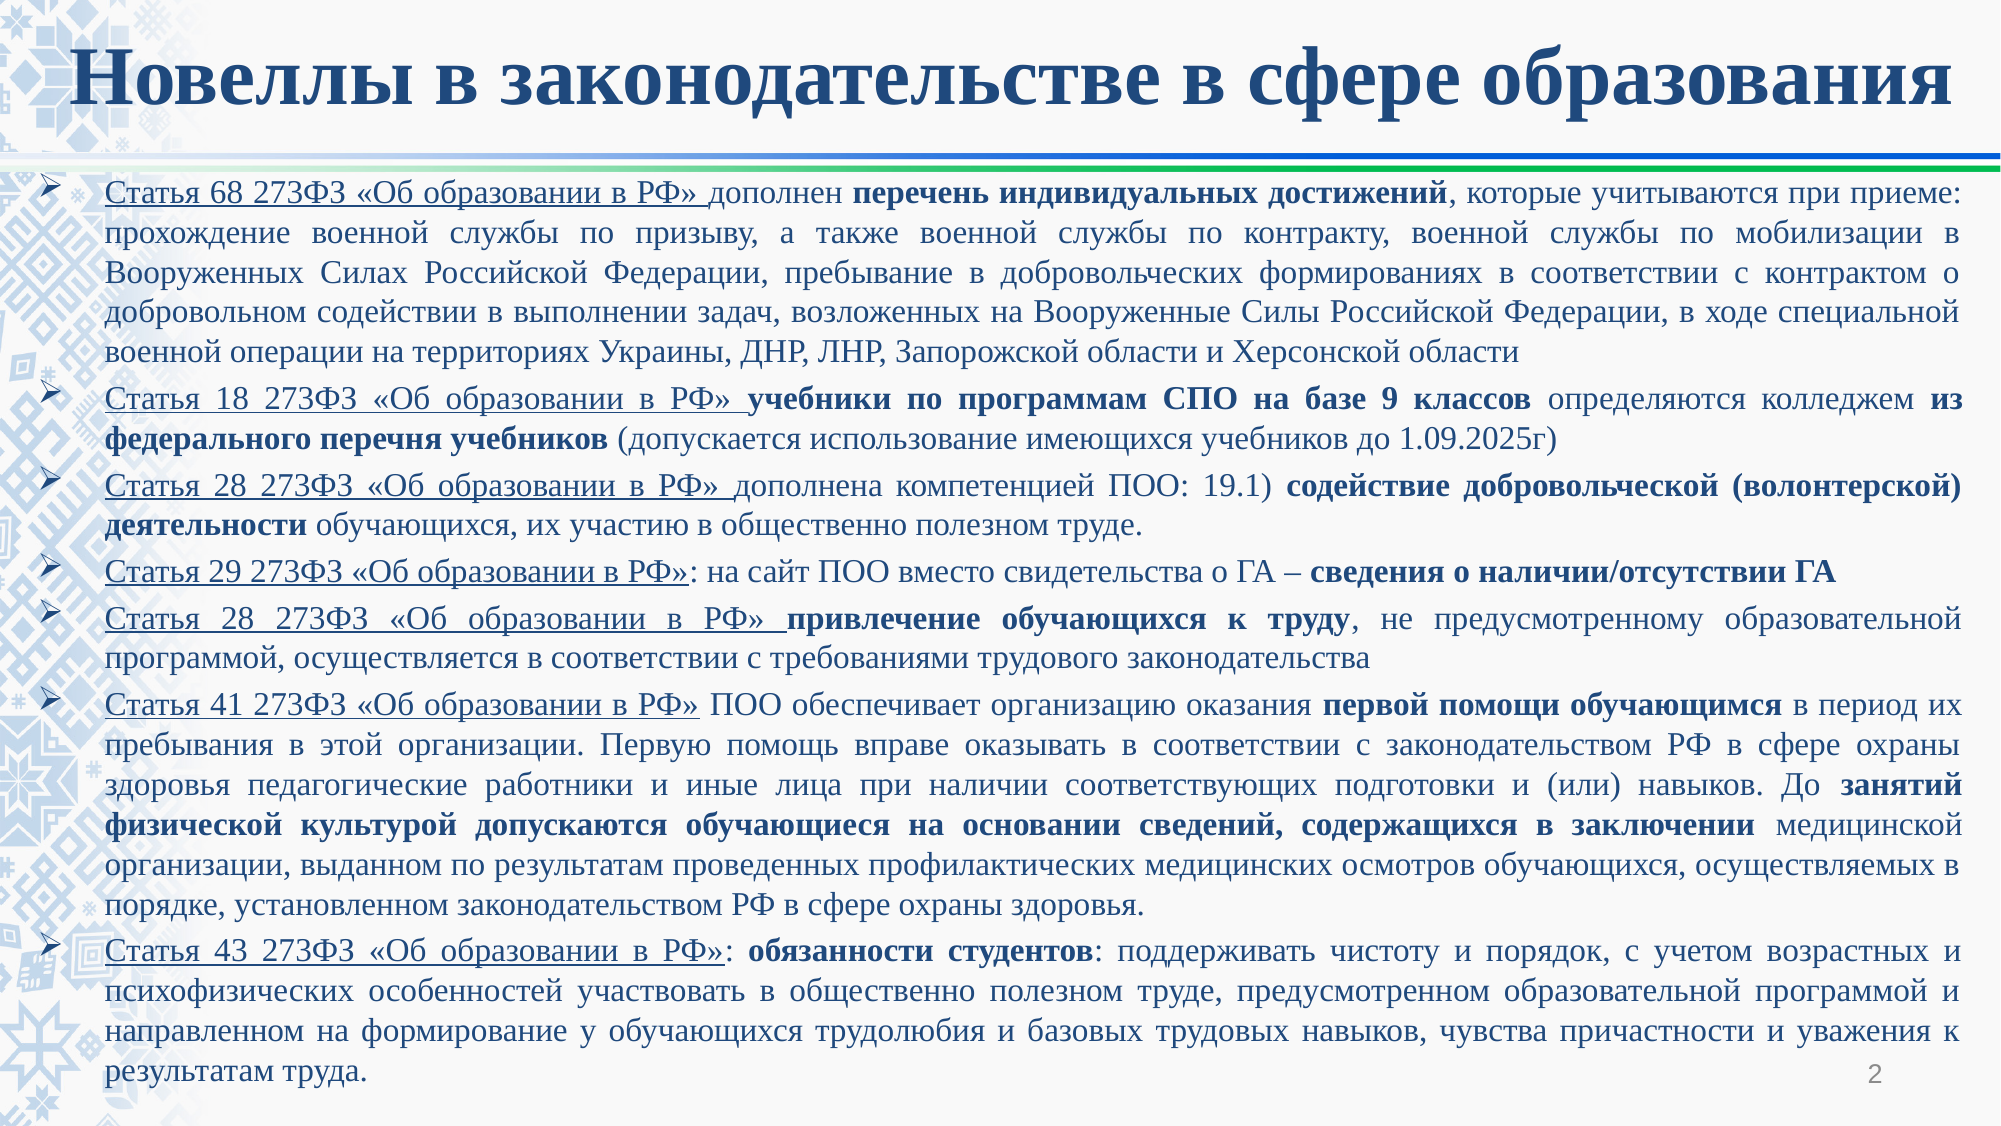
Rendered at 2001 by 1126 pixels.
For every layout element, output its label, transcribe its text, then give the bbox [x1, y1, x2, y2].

list Статья 68 273ФЗ «Об образовании в РФ» дополнен перечень индивидуальных достижений, которые учитываются при приеме: прохождение военной службы по призыву, а также военной службы по контракту, военной службы по мобилизации в Вооруженных Силах Российской Федерации, пребывание в добровольческих формированиях в соответствии с контрактом о добровольном содействии в выполнении задач, возложенных на Вооруженные Силы Российской Федерации, в ходе специальной военной операции на территориях Украины, ДНР, ЛНР, Запорожской области и Херсонской области Статья 18 273ФЗ «Об образовании в РФ» учебники по программам СПО на базе 9 классов определяются колледжем из федерального перечня учебников (допускается использование имеющихся учебников до 1.09.2025г) Статья 28 273ФЗ «Об образовании в РФ» дополнена компетенцией ПОО: 19.1) содействие добровольческой (волонтерской) деятельности обучающихся, их участию в общественно полезном труде. Статья 29 273ФЗ «Об образовании в РФ»: на сайт ПОО вместо свидетельства о ГА – сведения о наличии/отсутствии ГА Статья 28 273ФЗ «Об образовании в РФ» привлечение обучающихся к труду, не предусмотренному образовательной программой, осуществляется в соответствии с требованиями трудового законодательства Статья 41 273ФЗ «Об образовании в РФ» ПОО обеспечивает организацию оказания первой помощи обучающимся в период их пребывания в этой организации. Первую помощь вправе оказывать в соответствии с законодательством РФ в сфере охраны здоровья педагогические работники и иные лица при наличии соответствующих подготовки и (или) навыков. До занятий физической культурой допускаются обучающиеся на основании сведений, содержащихся в заключении медицинской организации, выданном по результатам проведенных профилактических медицинских осмотров обучающихся, осуществляемых в порядке, установленном законодательством РФ в сфере охраны здоровья. Статья 43 273ФЗ «Об образовании в РФ»: обязанности студентов: поддерживать чистоту и порядок, с учетом возрастных и психофизических особенностей участвовать в общественно полезном труде, предусмотренном образовательной программой и направленном на формирование у обучающихся трудолюбия и базовых трудовых навыков, чувства причастности и уважения к результатам труда. [19, 160, 1981, 1106]
title Новеллы в законодательстве в сфере образования [43, 0, 1981, 142]
picture [0, 0, 2001, 1126]
